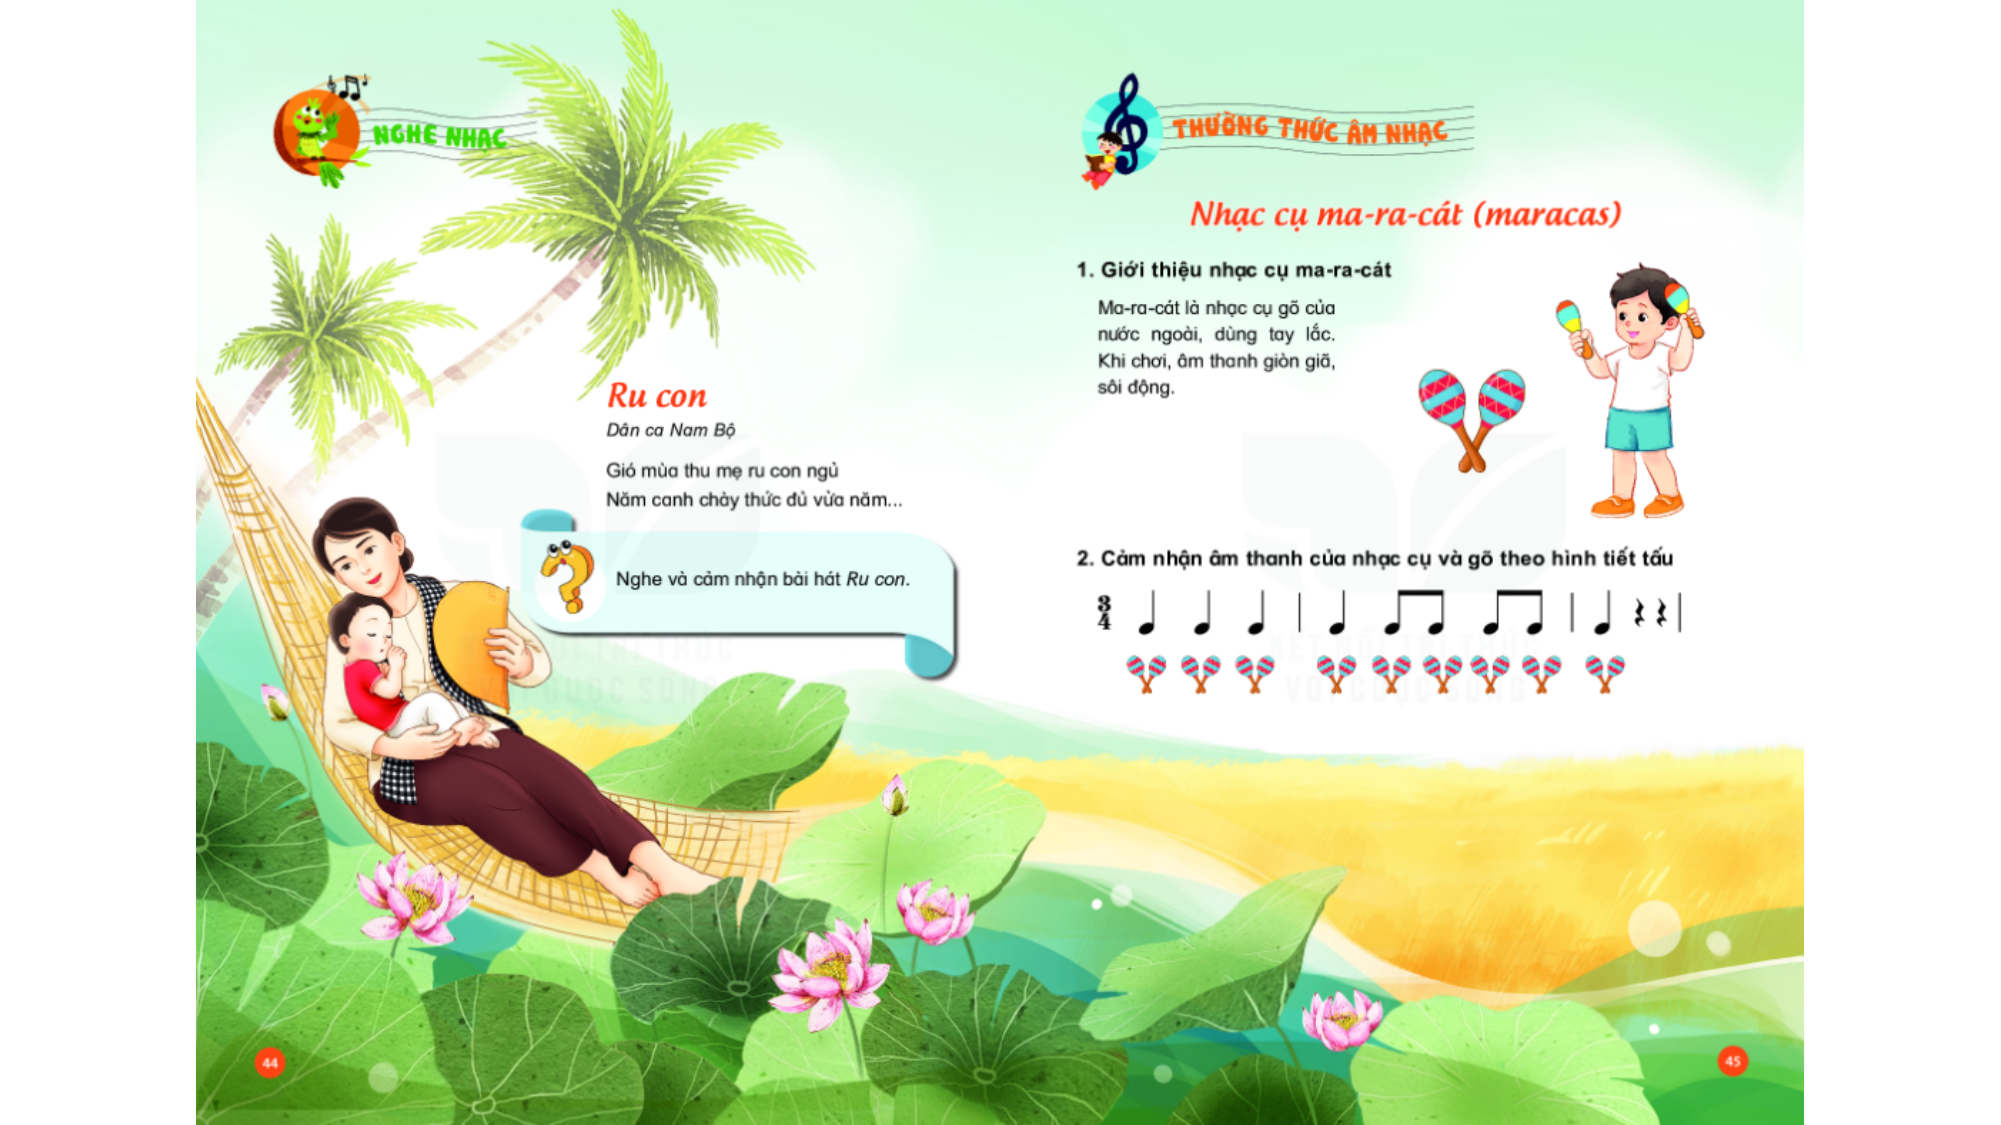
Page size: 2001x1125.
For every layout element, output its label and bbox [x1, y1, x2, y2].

picture [196, 0, 1804, 1125]
